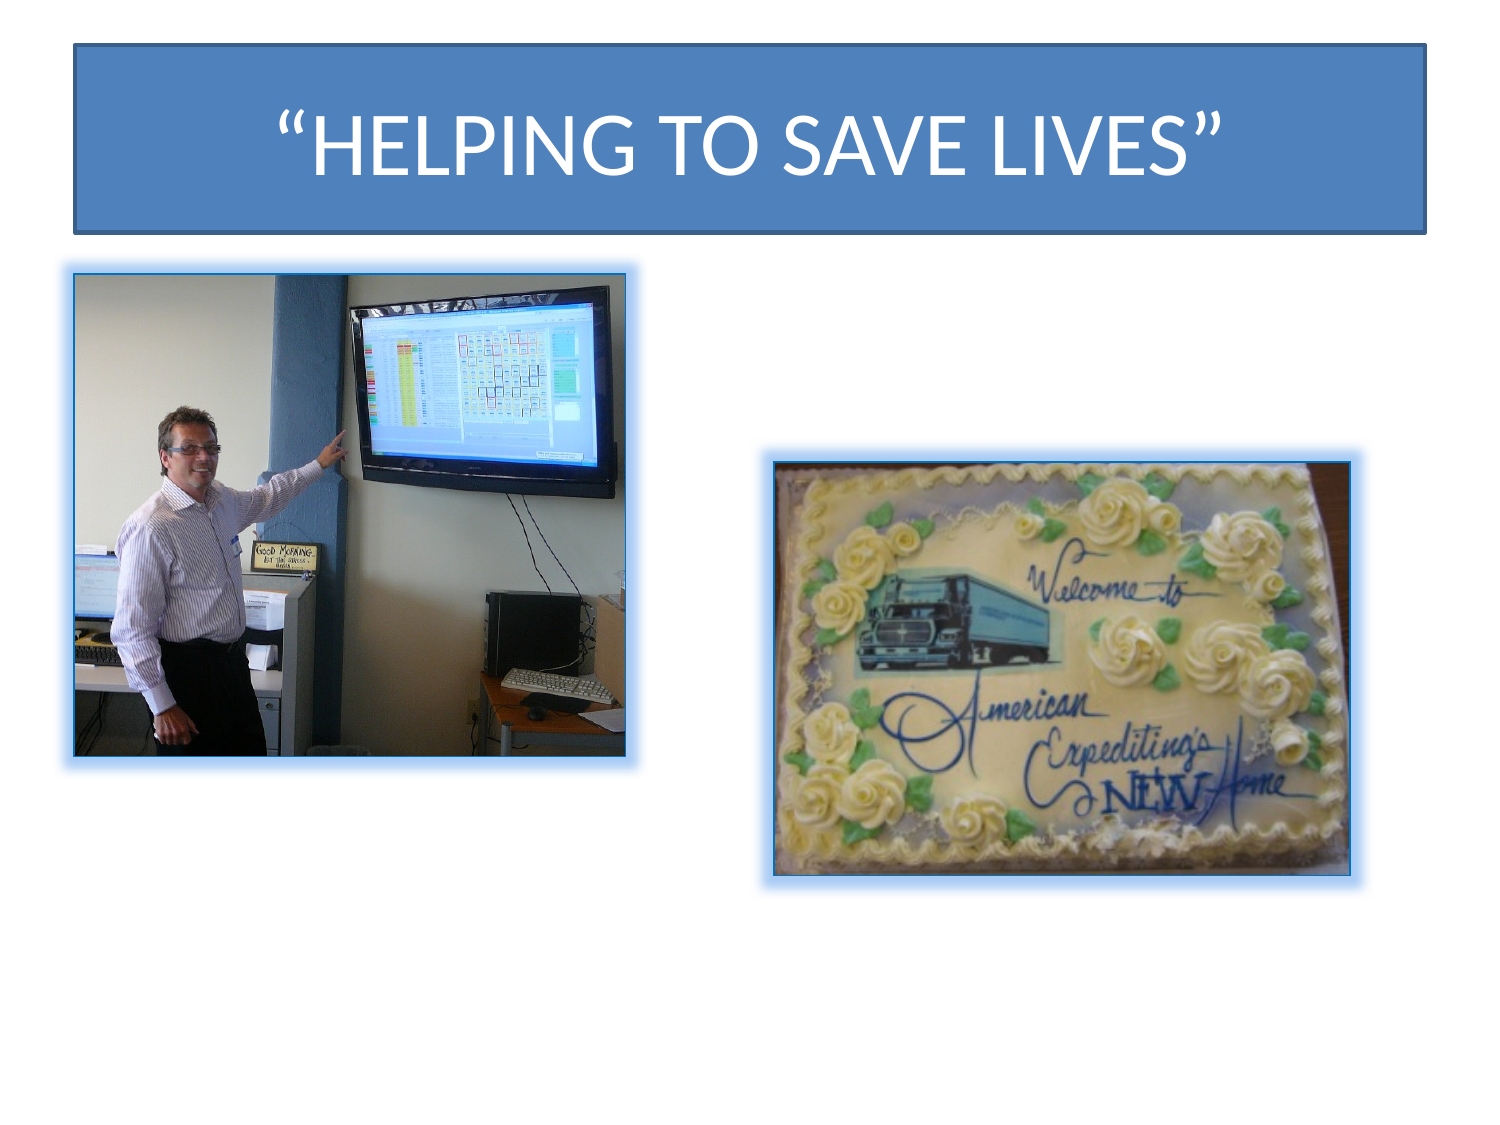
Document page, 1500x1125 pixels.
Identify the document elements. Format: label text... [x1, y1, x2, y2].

title “HELPING TO SAVE LIVES” [73, 43, 1427, 235]
picture [74, 274, 626, 756]
picture [774, 462, 1350, 876]
